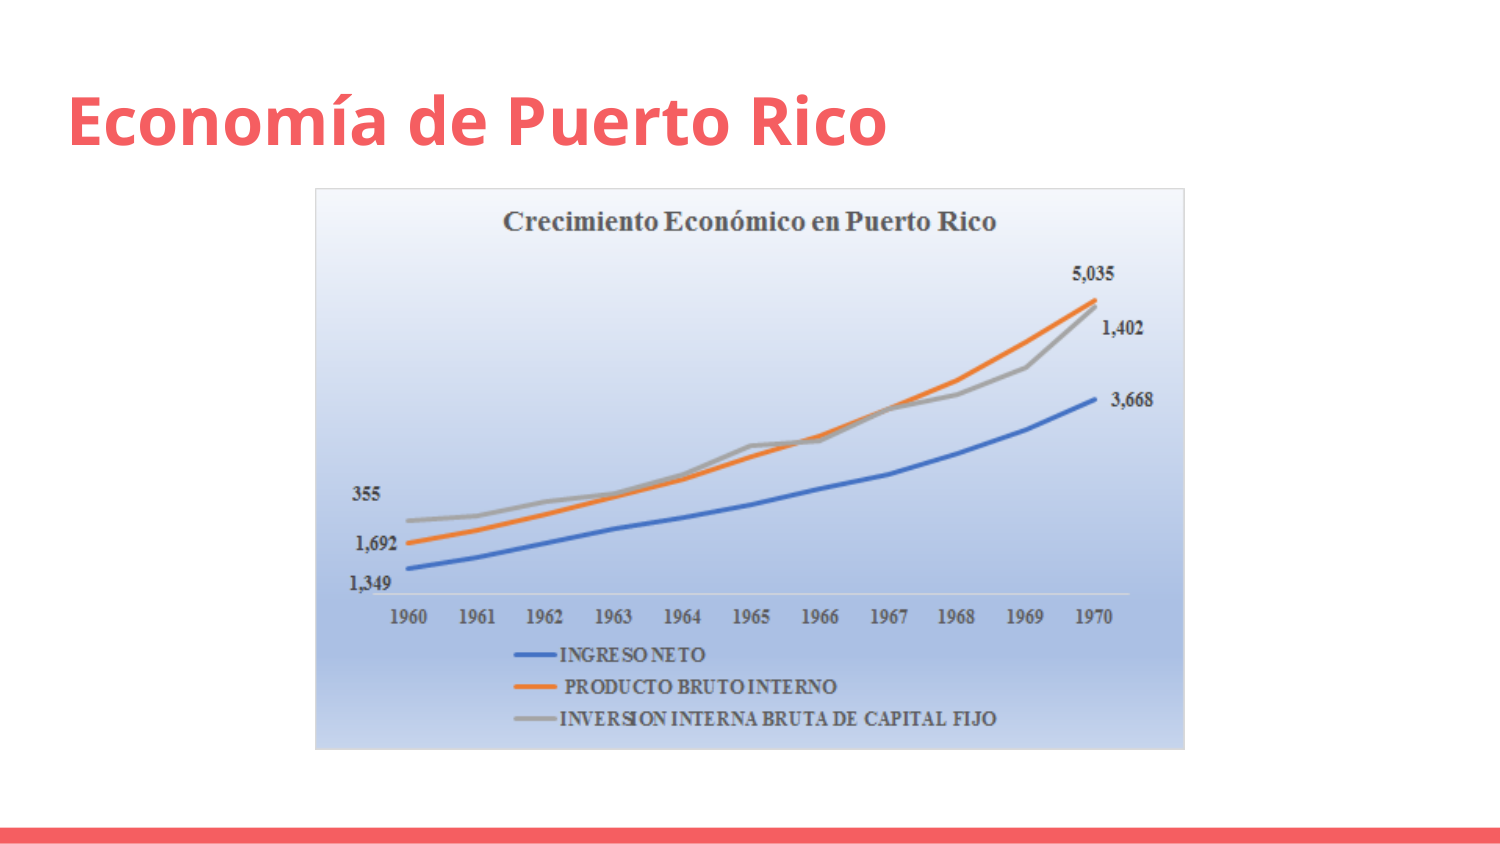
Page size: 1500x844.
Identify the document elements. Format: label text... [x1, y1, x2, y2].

picture [315, 188, 1185, 750]
title Economía de Puerto Rico [51, 64, 1449, 167]
